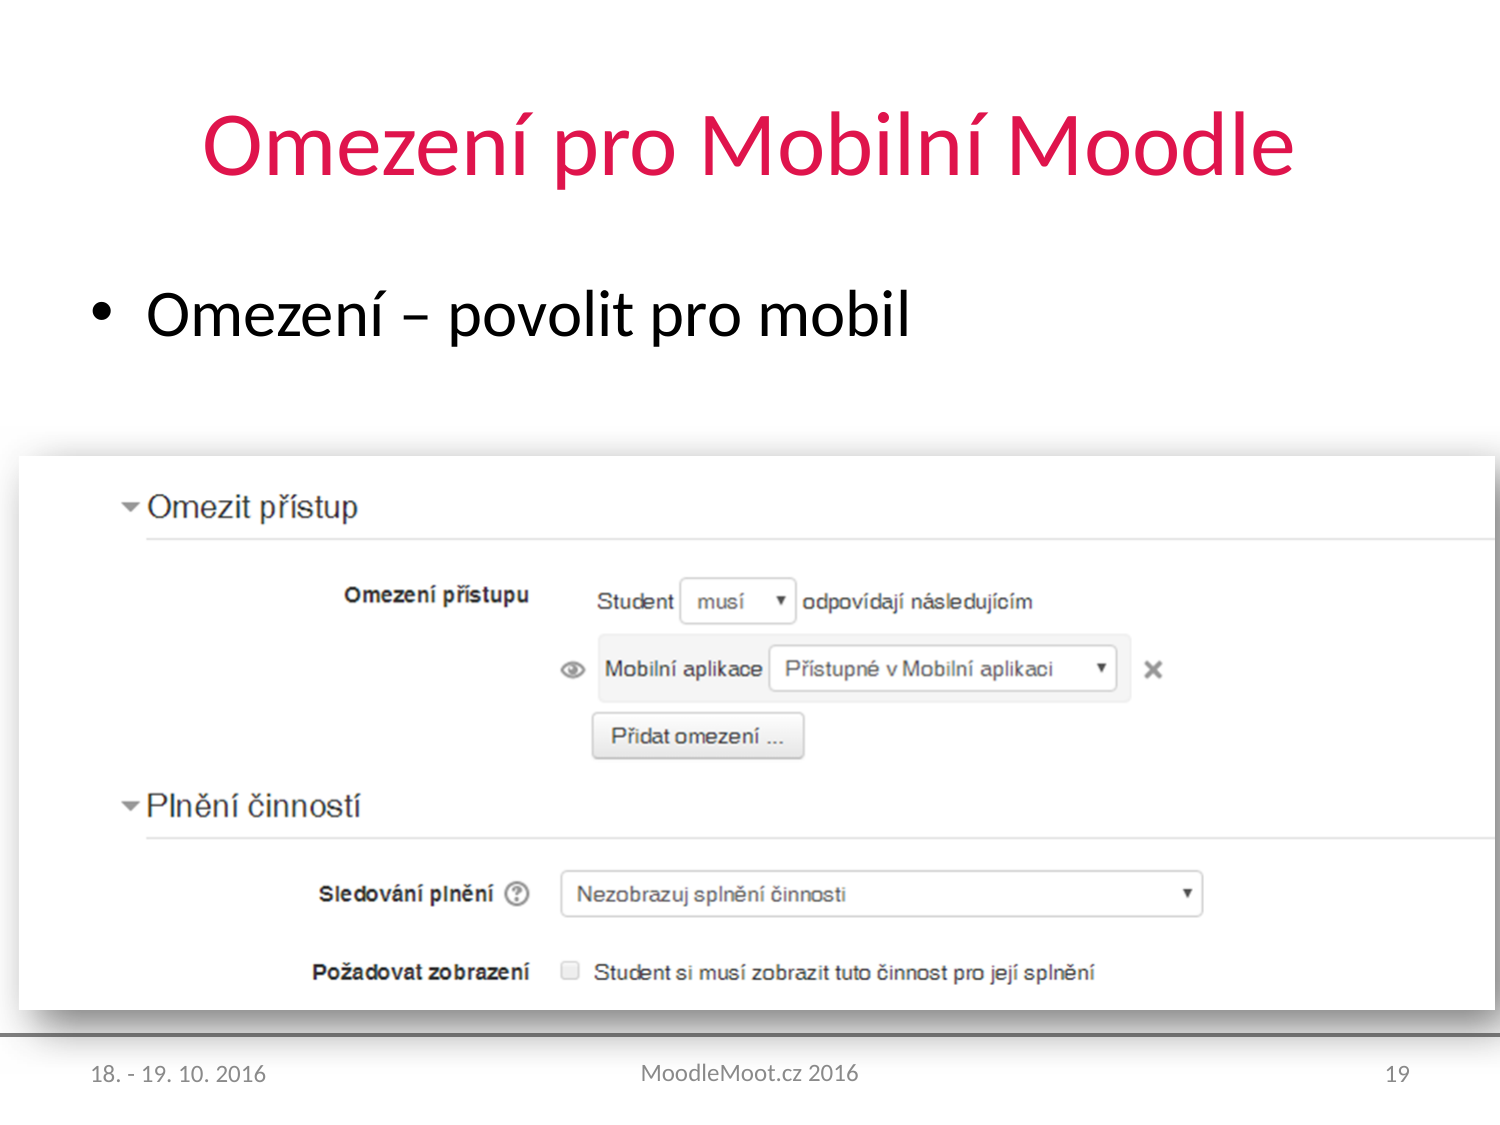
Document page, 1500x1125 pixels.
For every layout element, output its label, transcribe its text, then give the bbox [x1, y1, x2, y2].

list Omezení – povolit pro mobil [75, 262, 1425, 438]
title Omezení pro Mobilní Moodle [75, 45, 1425, 233]
slide_number 19 [1074, 1061, 1425, 1103]
slide_number 18. - 19. 10. 2016 [75, 1061, 425, 1103]
text_box MoodleMoot.cz 2016 [575, 1061, 925, 1102]
picture [18, 456, 1496, 1011]
